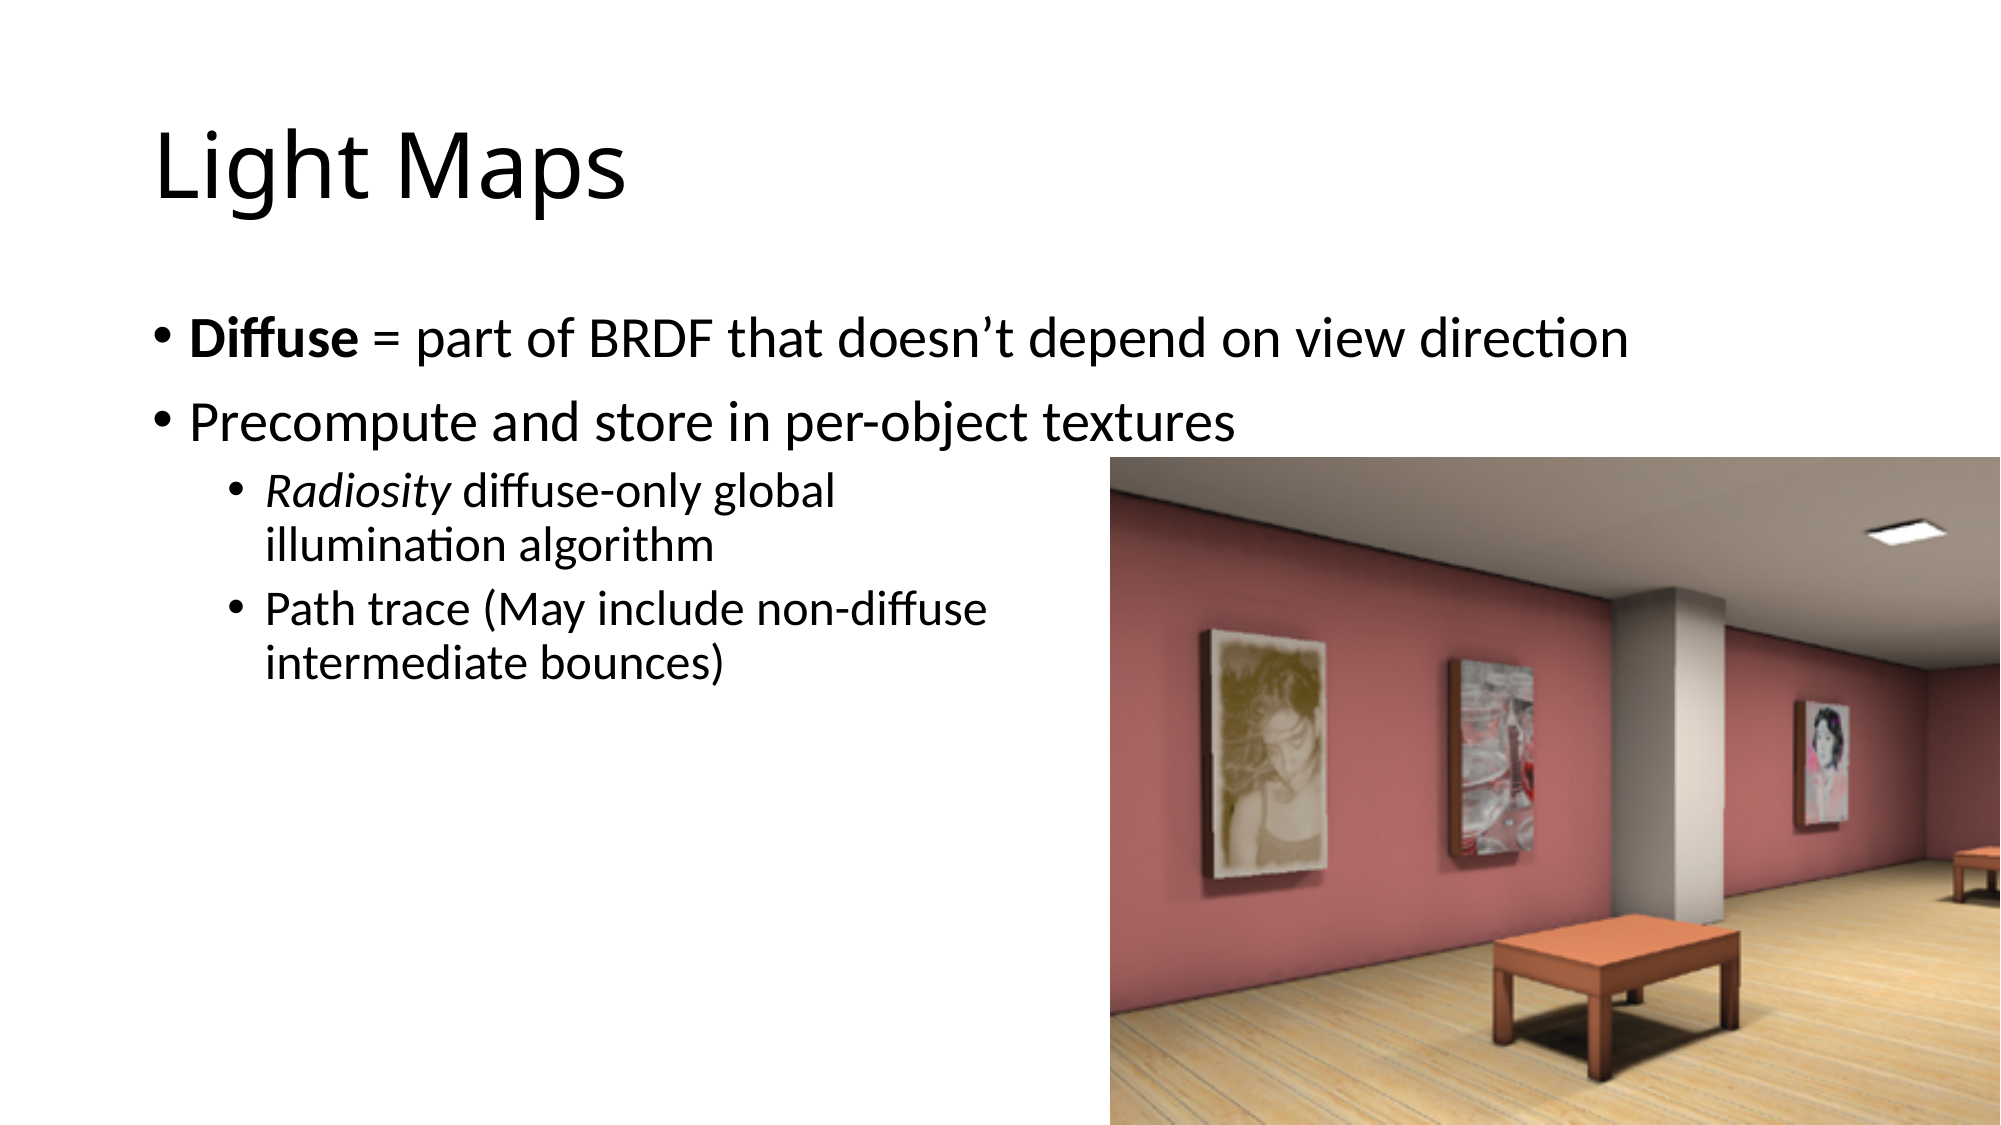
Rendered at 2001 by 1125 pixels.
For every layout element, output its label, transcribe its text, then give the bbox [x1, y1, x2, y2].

list Diffuse = part of BRDF that doesn’t depend on view direction Precompute and store in per-object textures Radiosity diffuse-only global illumination algorithm Path trace (May include non-diffuse intermediate bounces) [137, 299, 1863, 1014]
picture [1110, 457, 2000, 1125]
title Light Maps [137, 59, 1863, 278]
